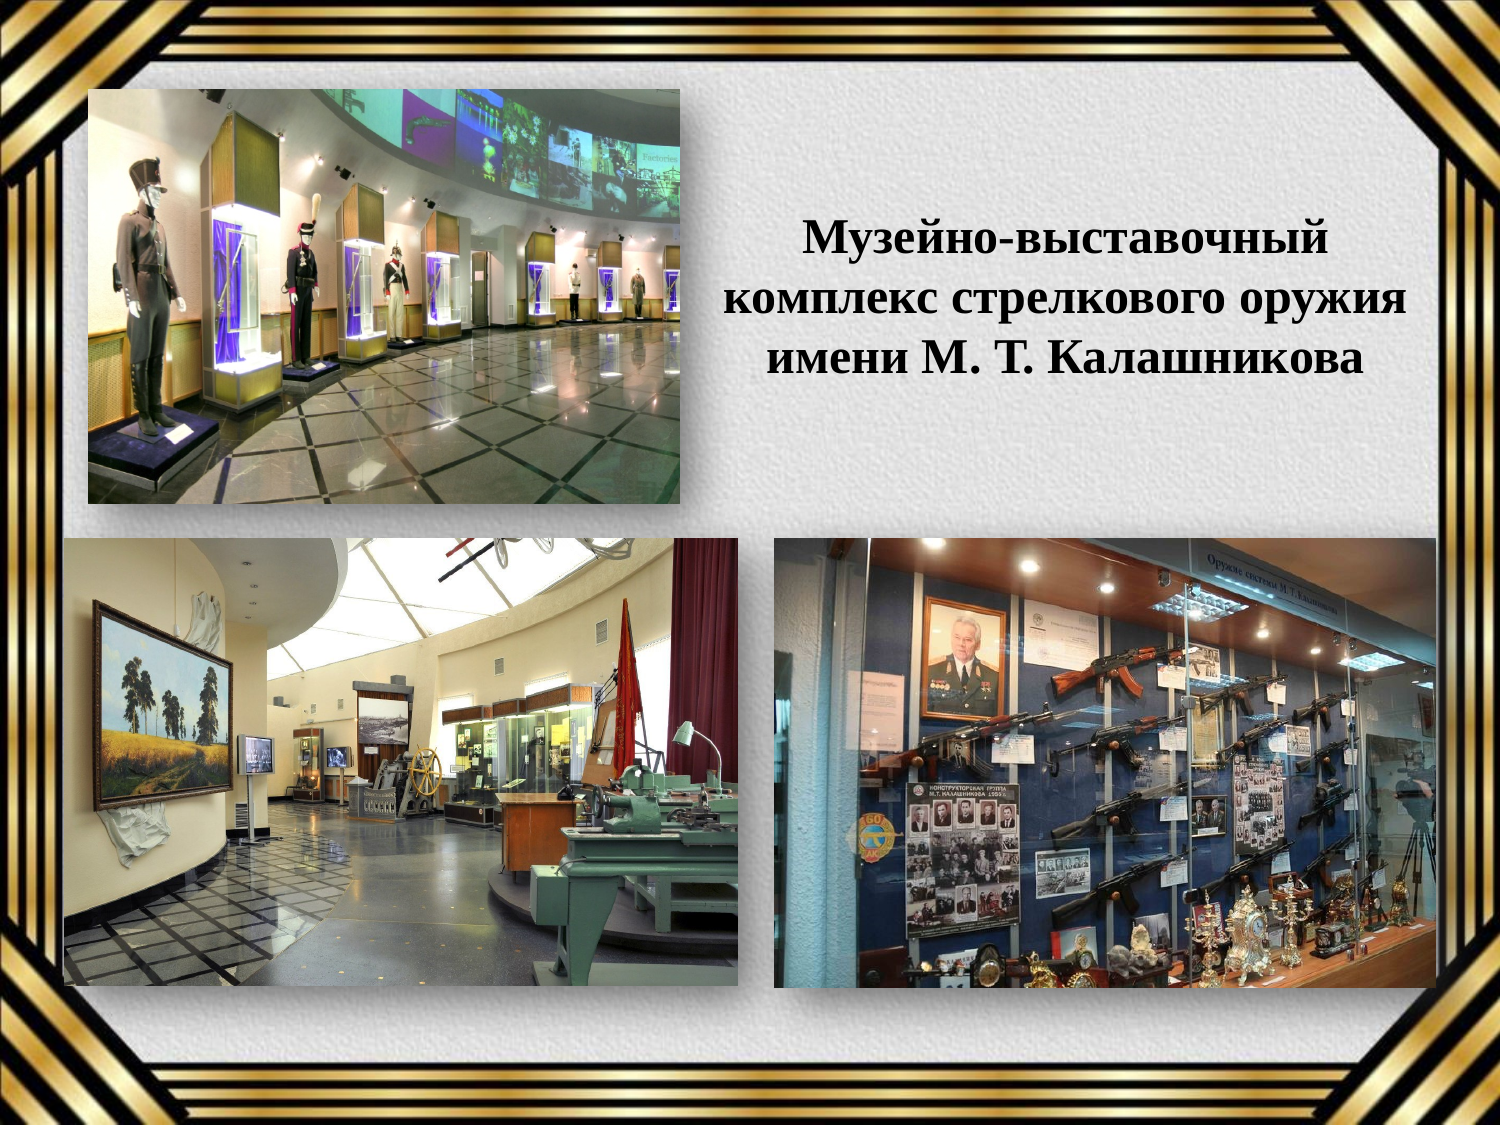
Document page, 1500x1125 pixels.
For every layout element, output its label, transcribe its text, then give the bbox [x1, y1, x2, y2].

text_box Музейно-выставочный комплекс стрелкового оружия имени М. Т. Калашникова [690, 196, 1441, 391]
picture [0, 0, 1500, 1125]
